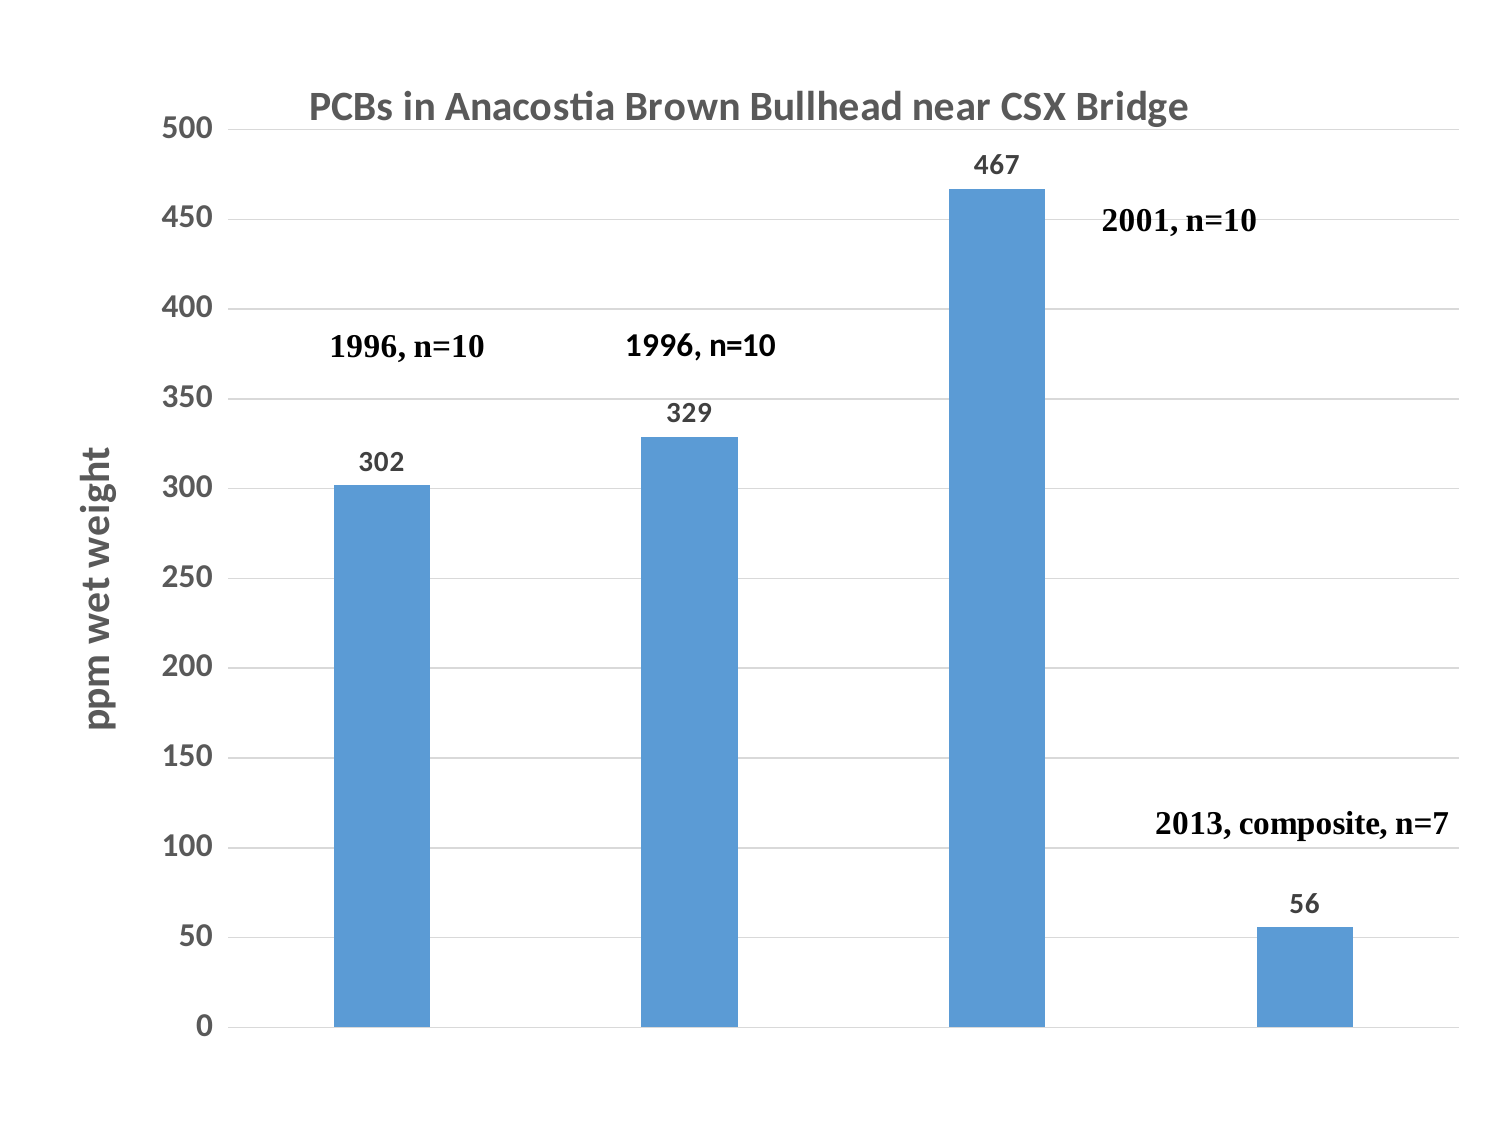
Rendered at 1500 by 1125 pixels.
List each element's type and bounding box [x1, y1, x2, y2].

chart [40, 47, 1460, 1077]
